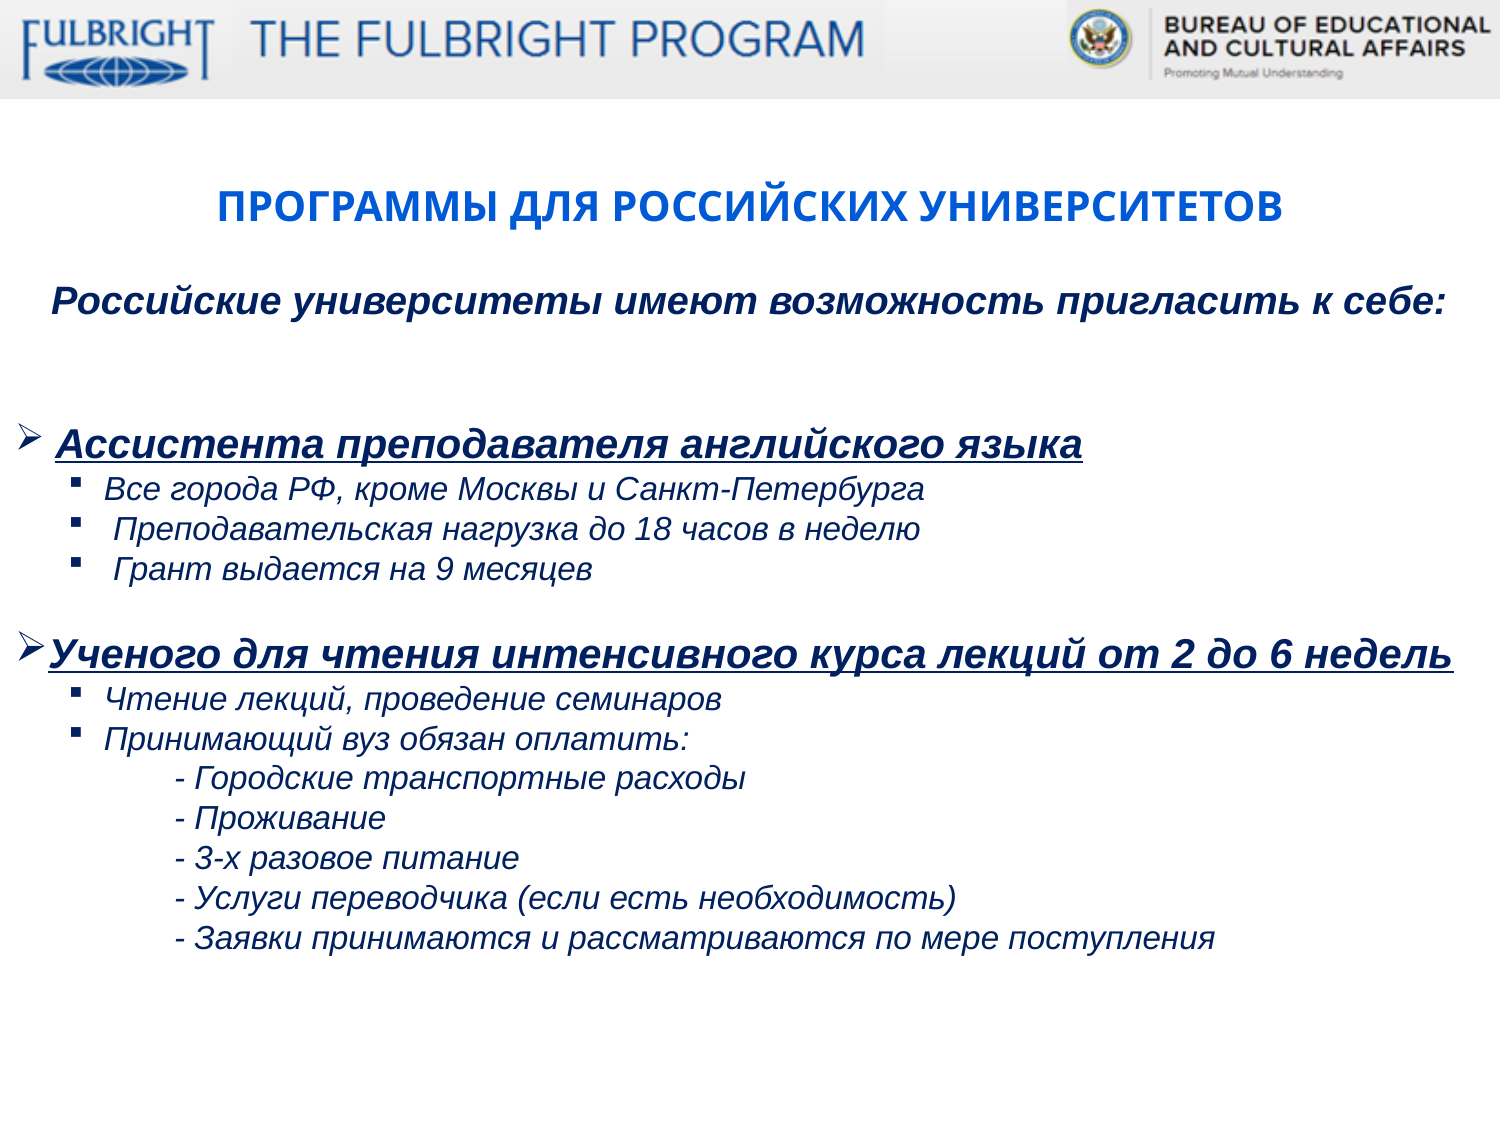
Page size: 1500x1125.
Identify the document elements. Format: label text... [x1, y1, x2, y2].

text_box Российские университеты имеют возможность пригласить к себе: Ассистента преподавателя английского языка Все города РФ, кроме Москвы и Санкт-Петербурга Преподавательская нагрузка до 18 часов в неделю Грант выдается на 9 месяцев Ученого для чтения интенсивного курса лекций от 2 до 6 недель Чтение лекций, проведение семинаров Принимающий вуз обязан оплатить: - Городские транспортные расходы - Проживание - 3-х разовое питание - Услуги переводчика (если есть необходимость) - Заявки принимаются и рассматриваются по мере поступления [0, 267, 1500, 1067]
text_box ПРОГРАММЫ ДЛЯ РОССИЙСКИХ УНИВЕРСИТЕТОВ [29, 172, 1471, 238]
picture [0, 0, 1500, 99]
